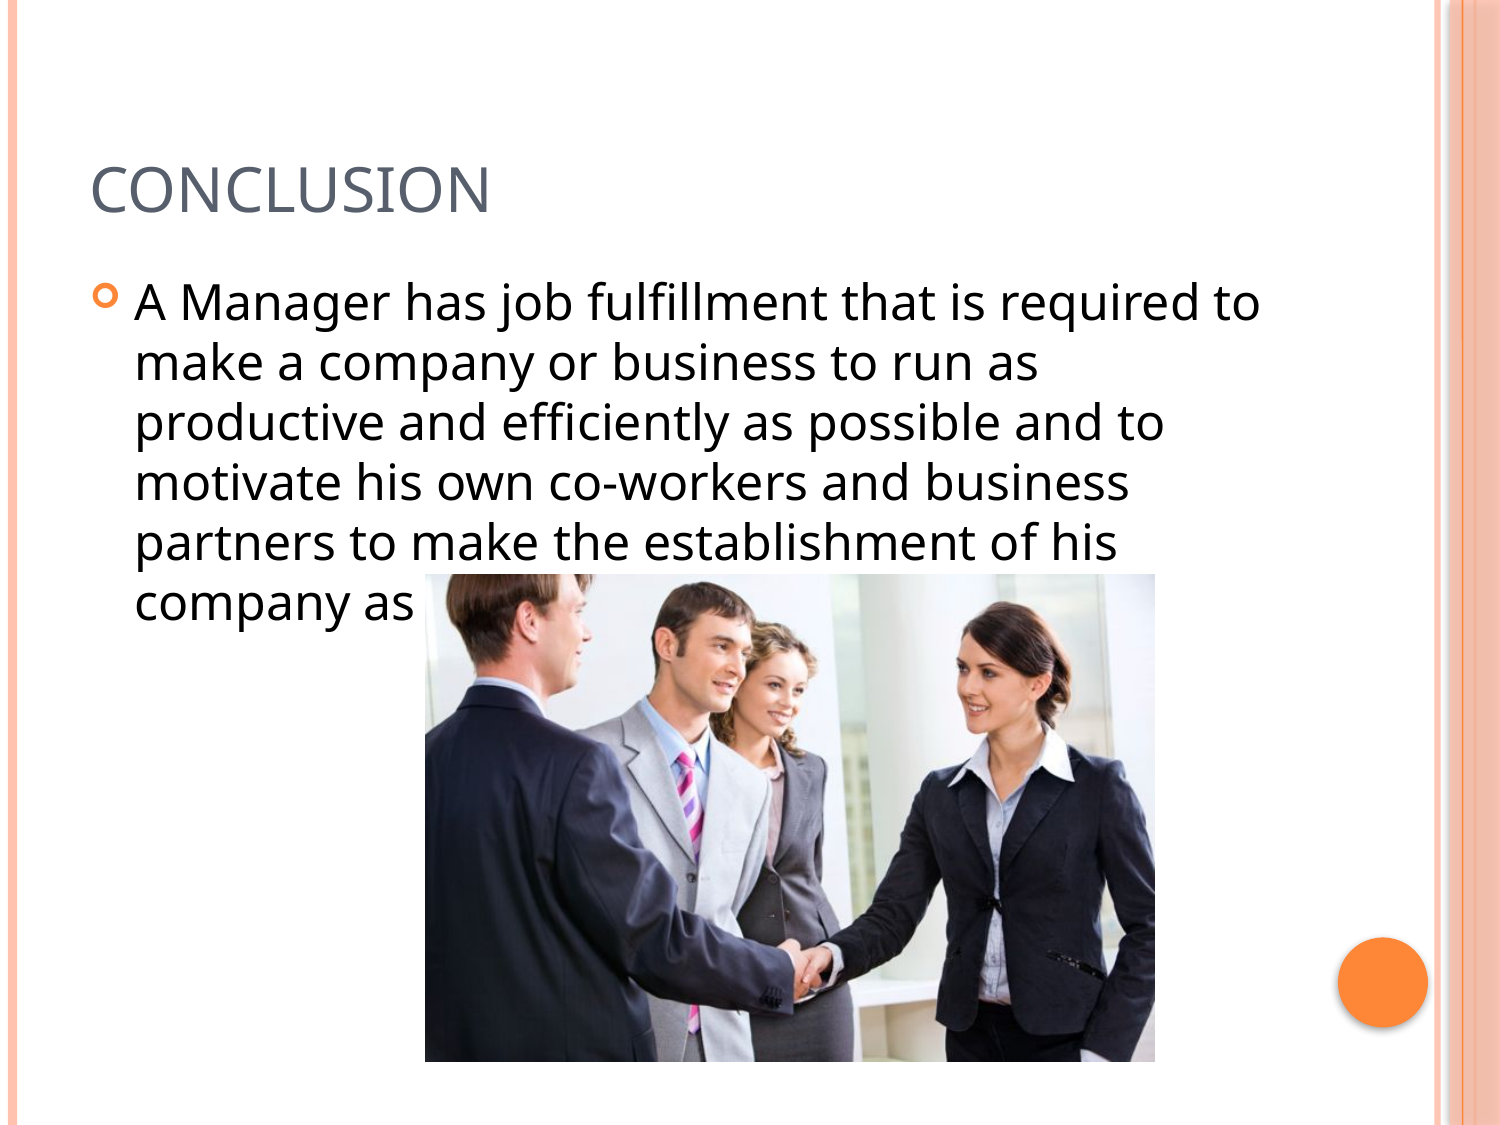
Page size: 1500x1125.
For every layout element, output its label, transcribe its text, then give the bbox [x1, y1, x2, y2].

title Conclusion [75, 45, 1300, 233]
list A Manager has job fulfillment that is required to make a company or business to run as productive and efficiently as possible and to motivate his own co-workers and business partners to make the establishment of his company as successful as possible. [75, 262, 1300, 1062]
picture [424, 574, 1156, 1063]
